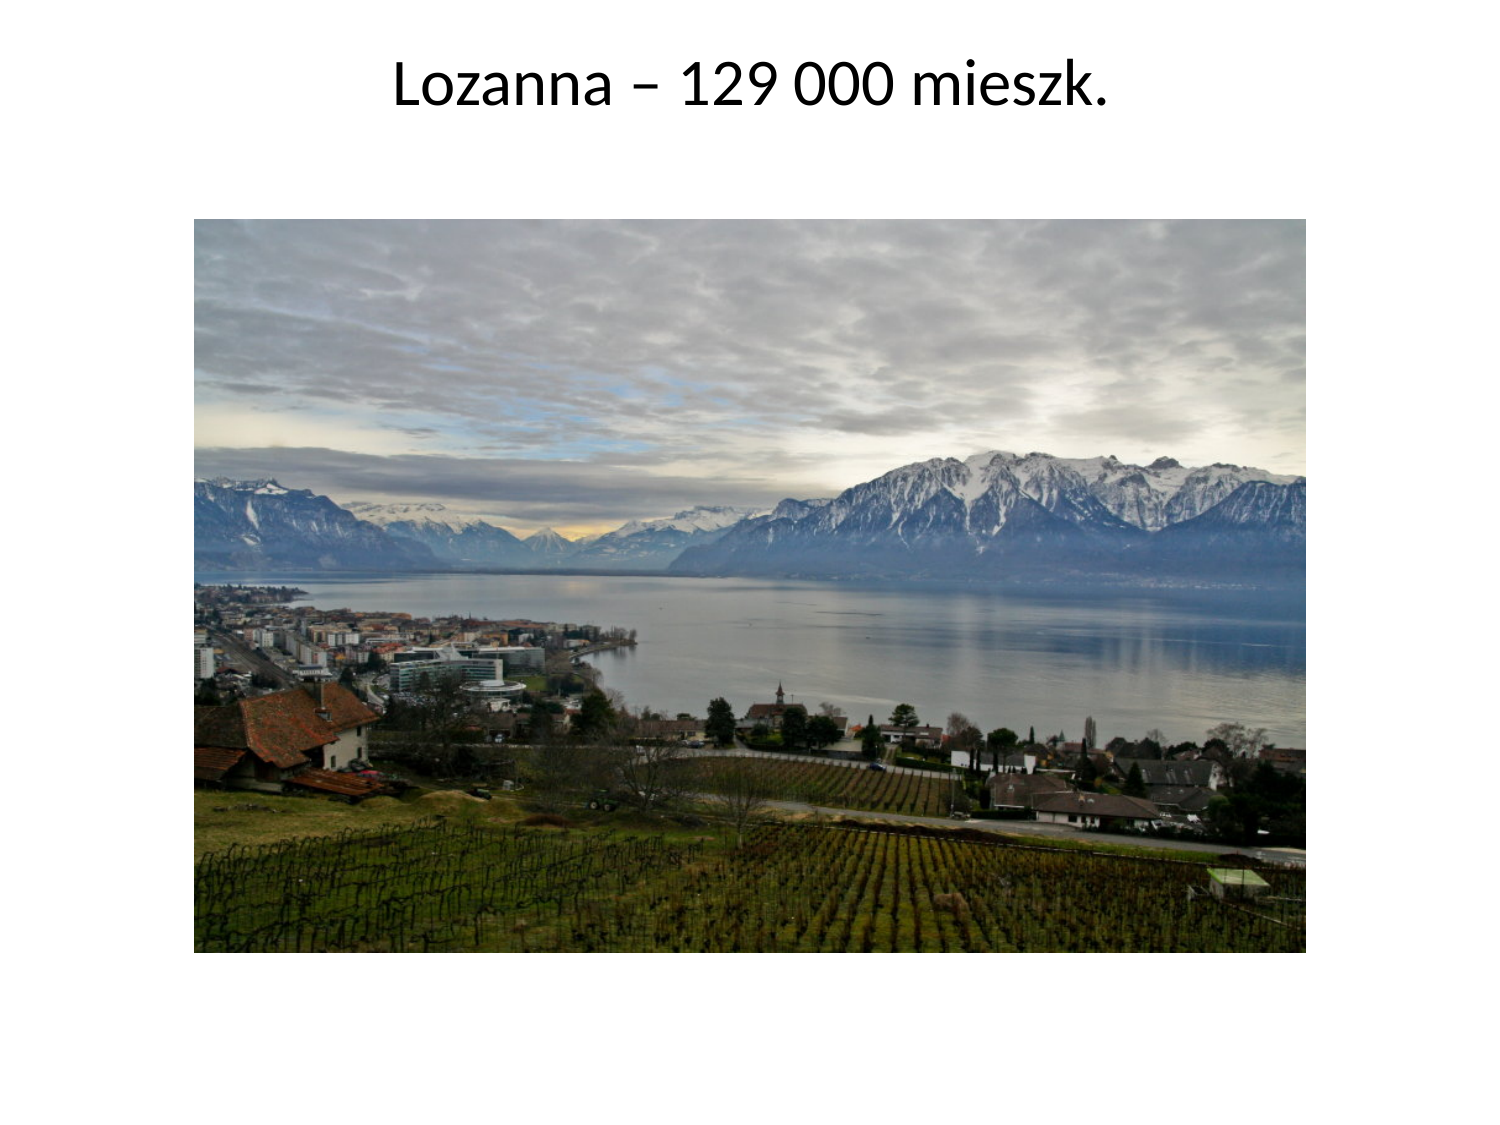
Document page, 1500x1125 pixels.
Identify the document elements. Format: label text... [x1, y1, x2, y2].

list Lozanna – 129 000 mieszk. [76, 30, 1427, 774]
picture [194, 219, 1306, 953]
